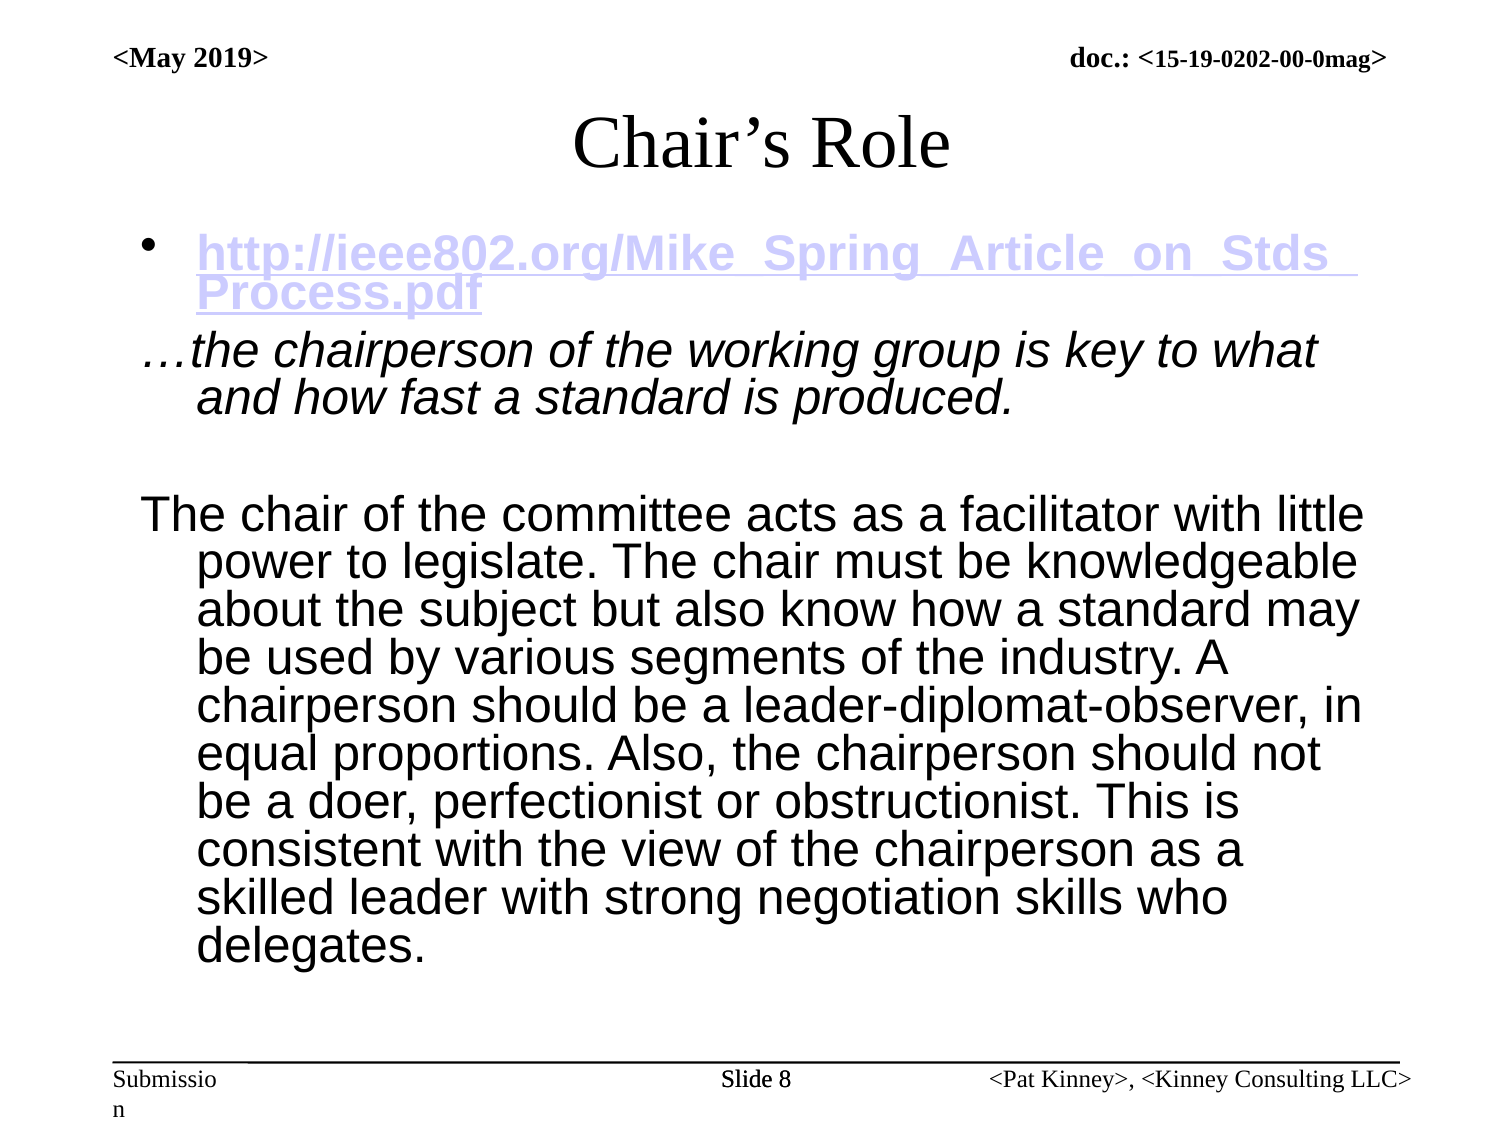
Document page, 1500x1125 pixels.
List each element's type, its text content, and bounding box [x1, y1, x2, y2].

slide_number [112, 37, 376, 74]
text_box Slide 8 [675, 1062, 838, 1093]
footer <Pat Kinney>, <Kinney Consulting LLC> [899, 1061, 1413, 1093]
title Chair’s Role [125, 75, 1400, 200]
list http://ieee802.org/Mike_Spring_Article_on_Stds_Process.pdf …the chairperson of the working group is key to what and how fast a standard is produced. The chair of the committee acts as a facilitator with little power to legislate. The chair must be knowledgeable about the subject but also know how a standard may be used by various segments of the industry. A chairperson should be a leader-diplomat-observer, in equal proportions. Also, the chairperson should not be a doer, perfectionist or obstructionist. This is consistent with the view of the chairperson as a skilled leader with strong negotiation skills who delegates. [125, 224, 1400, 1025]
